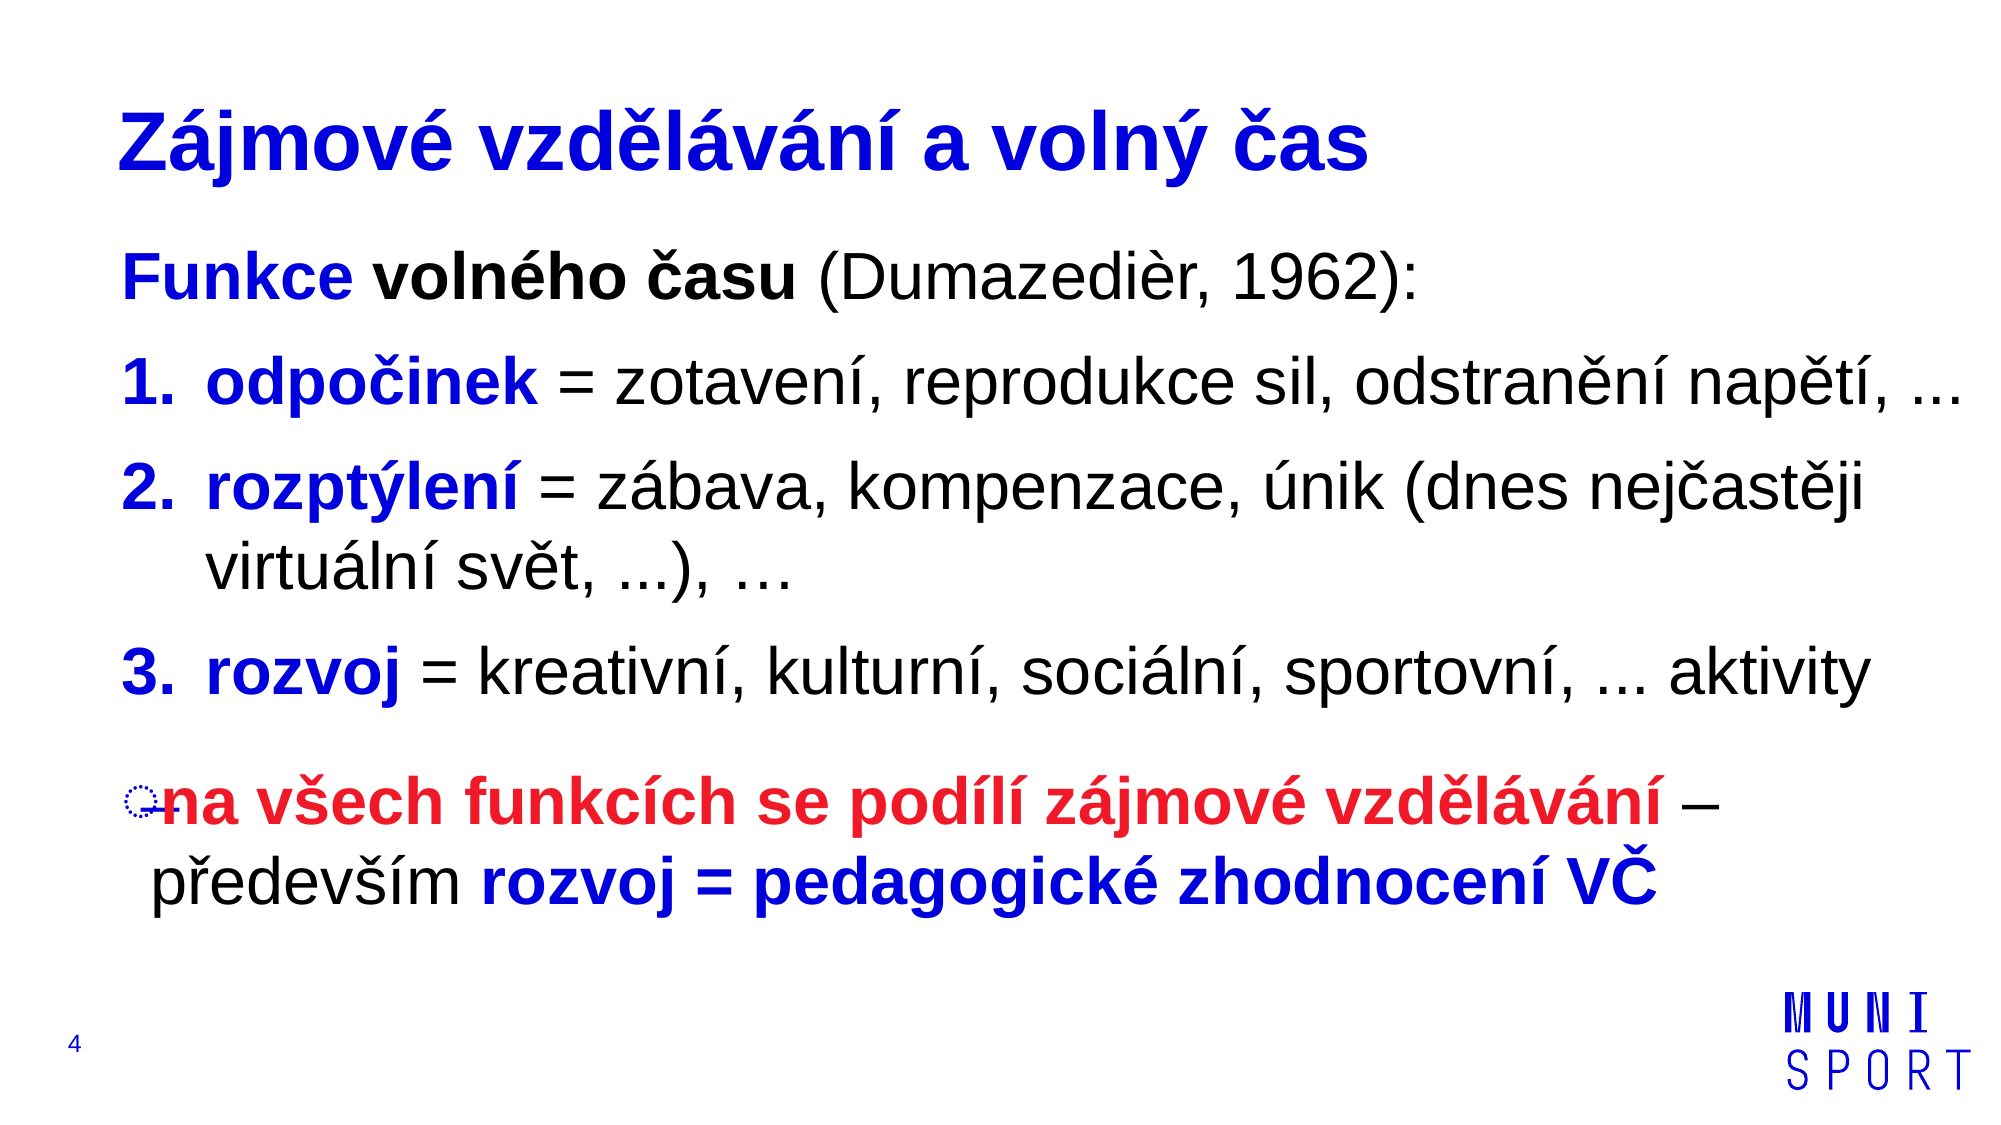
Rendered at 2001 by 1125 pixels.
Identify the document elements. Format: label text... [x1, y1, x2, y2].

slide_number 4 [67, 1021, 110, 1063]
title Zájmové vzdělávání a volný čas [117, 103, 1882, 178]
list Funkce volného času (Dumazedièr, 1962): odpočinek = zotavení, reprodukce sil, odstranění napětí, ... rozptýlení = zábava, kompenzace, únik (dnes nejčastěji virtuální svět, ...), … rozvoj = kreativní, kulturní, sociální, sportovní, ... aktivity na všech funkcích se podílí zájmové vzdělávání – především rozvoj = pedagogické zhodnocení VČ [109, 233, 1974, 1022]
